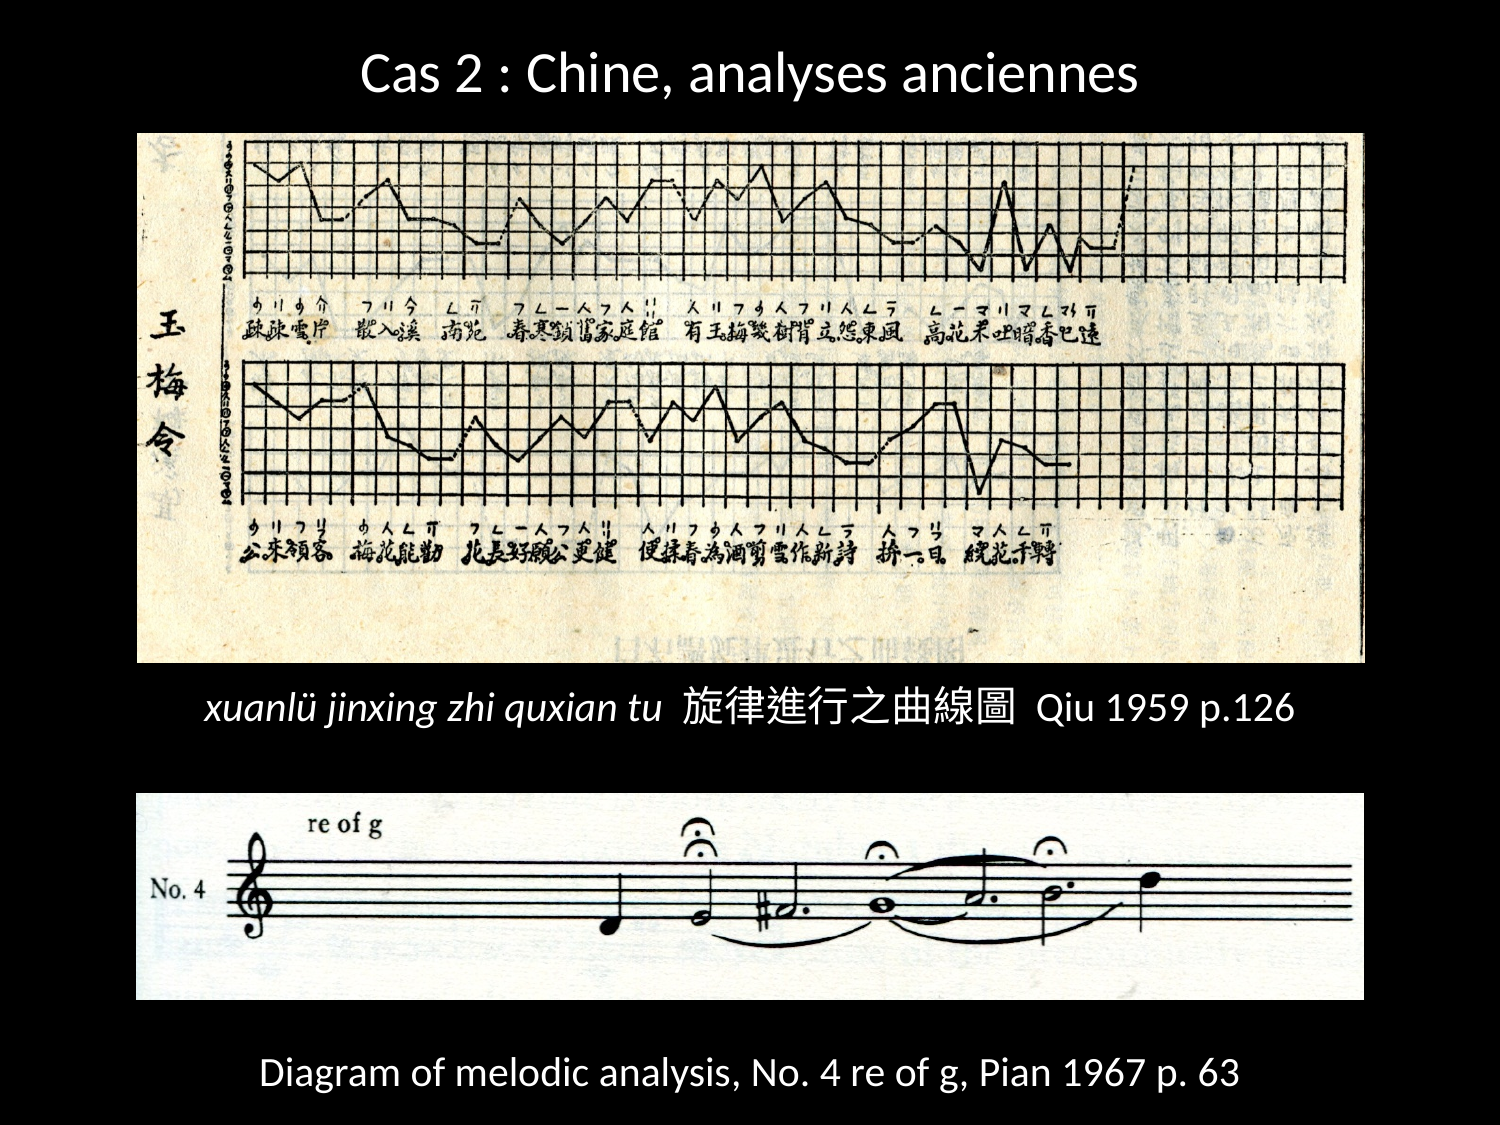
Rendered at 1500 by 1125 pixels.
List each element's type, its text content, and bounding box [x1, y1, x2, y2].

text_box Diagram of melodic analysis, No. 4 re of g, Pian 1967 p. 63 [0, 1037, 1500, 1103]
picture [135, 793, 1364, 1001]
title Cas 2 : Chine, analyses anciennes [0, 0, 1500, 138]
text_box xuanlü jinxing zhi quxian tu 旋律進行之曲線圖 Qiu 1959 p.126 [0, 672, 1500, 738]
picture [137, 133, 1365, 663]
